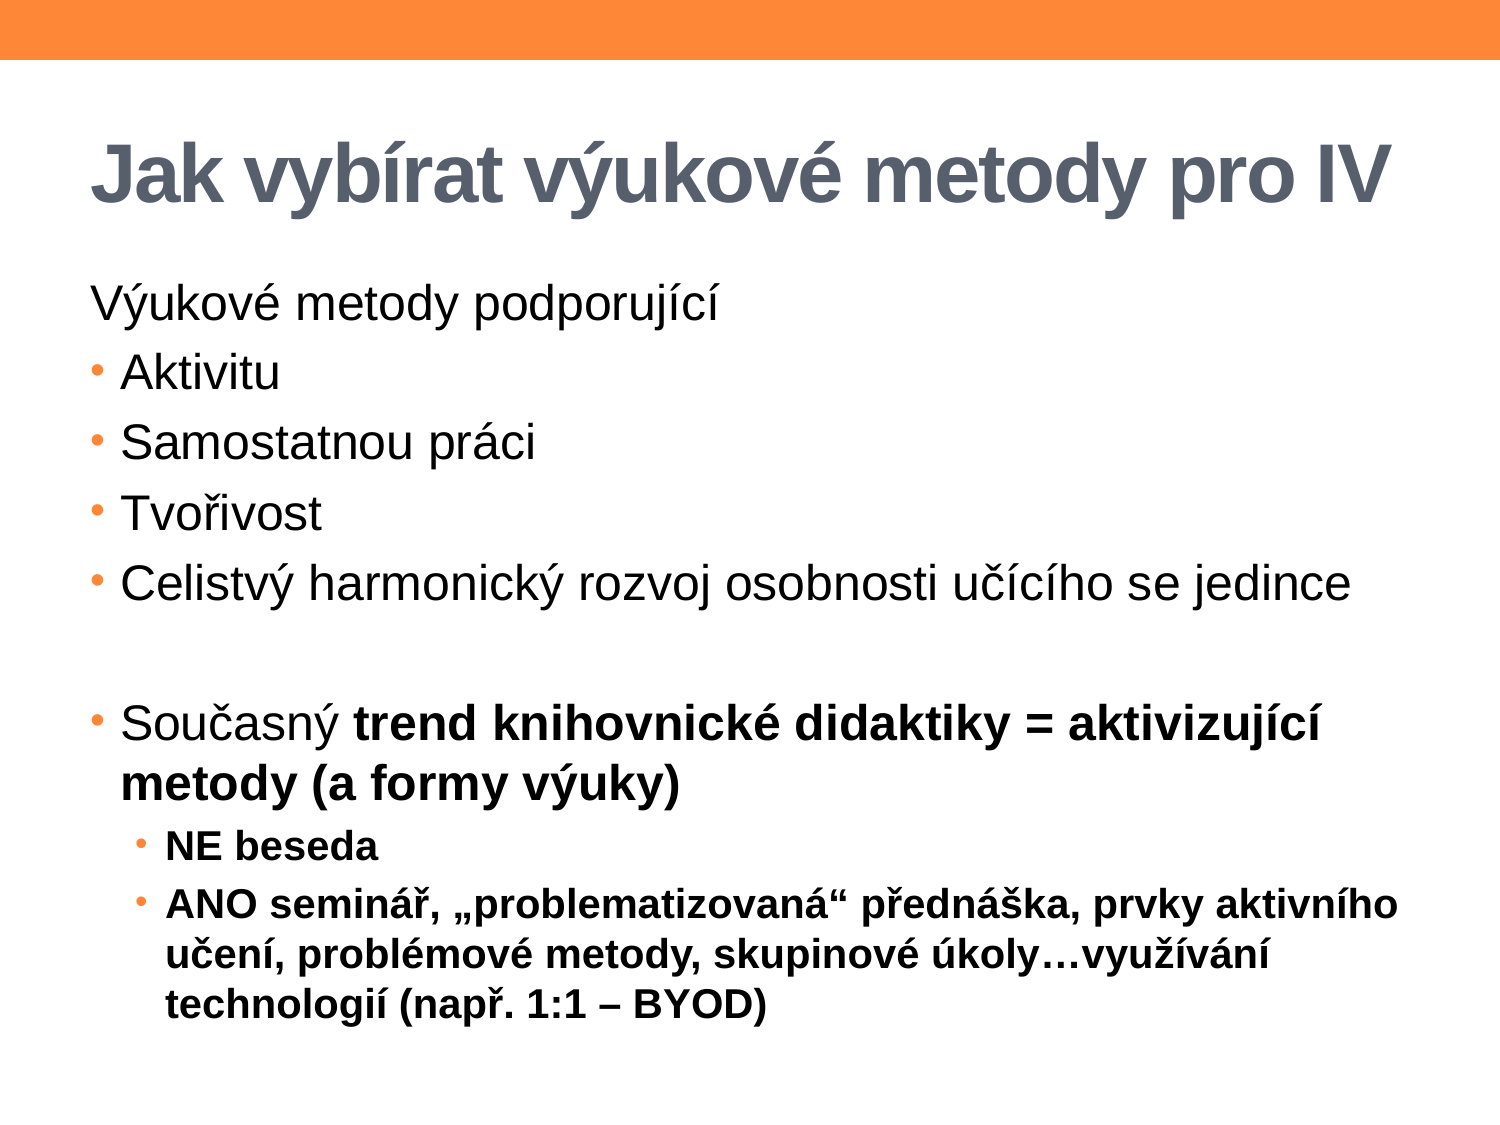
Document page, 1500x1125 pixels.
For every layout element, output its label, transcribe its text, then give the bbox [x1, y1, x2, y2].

title Jak vybírat výukové metody pro IV [75, 87, 1425, 250]
list Výukové metody podporující Aktivitu Samostatnou práci Tvořivost Celistvý harmonický rozvoj osobnosti učícího se jedince Současný trend knihovnické didaktiky = aktivizující metody (a formy výuky) NE beseda ANO seminář, „problematizovaná“ přednáška, prvky aktivního učení, problémové metody, skupinové úkoly…využívání technologií (např. 1:1 – BYOD) [75, 262, 1425, 1063]
